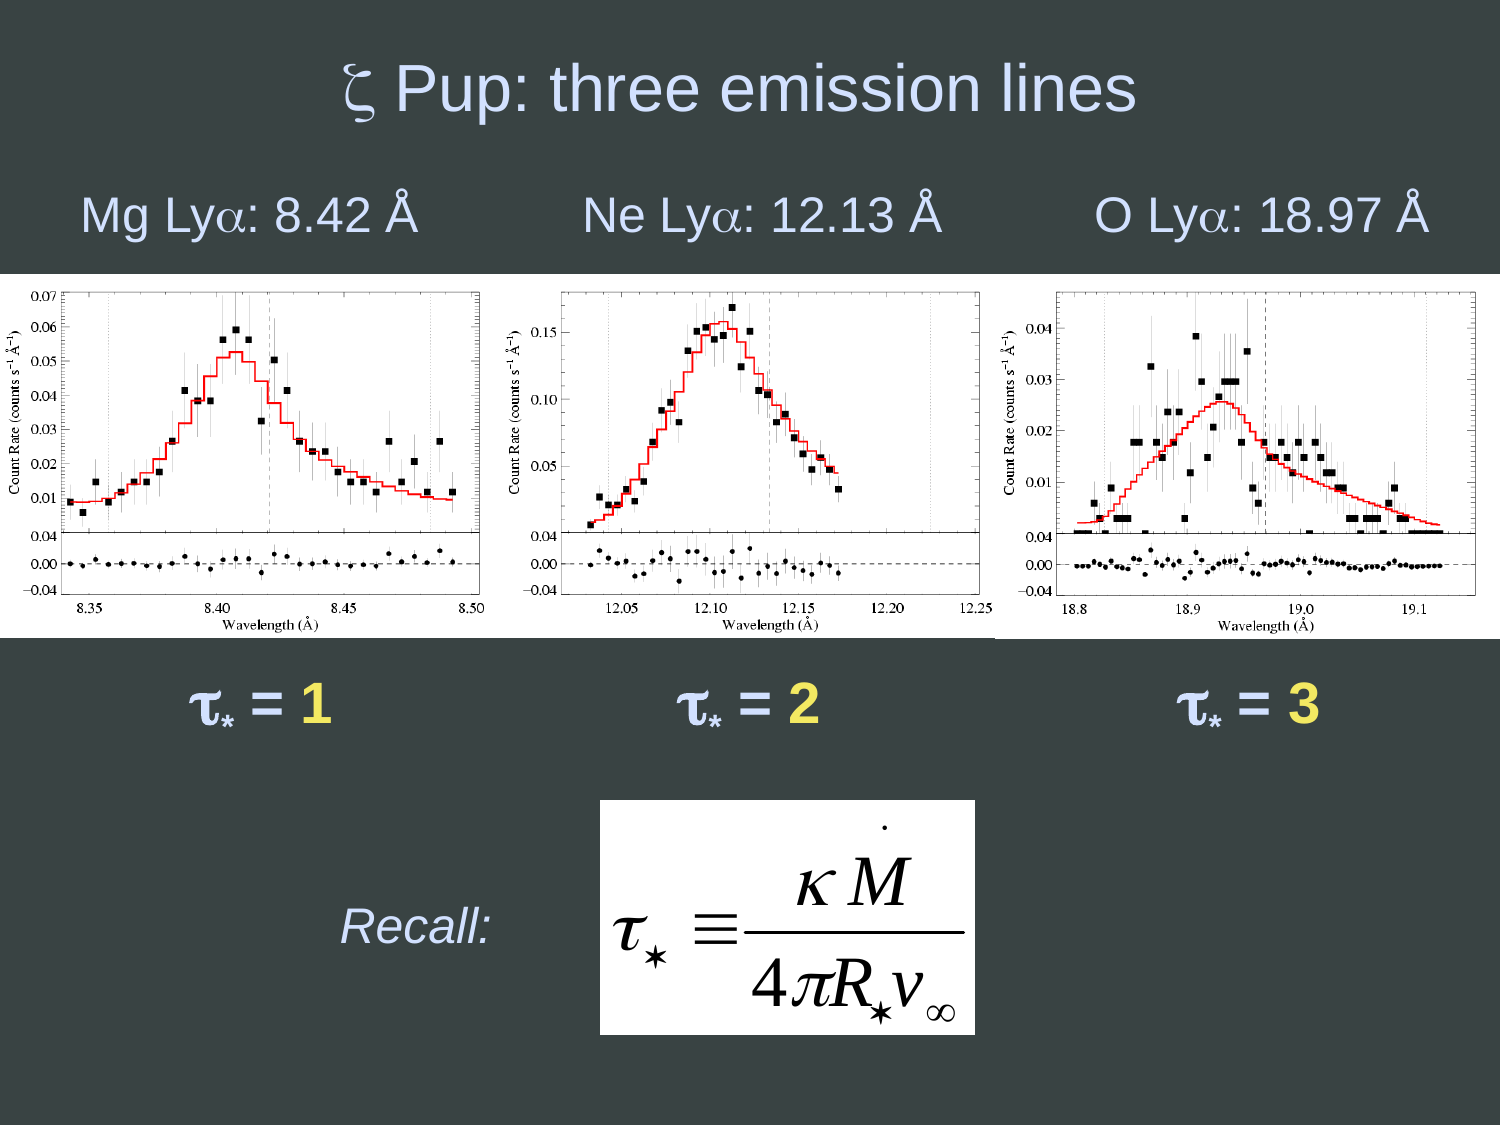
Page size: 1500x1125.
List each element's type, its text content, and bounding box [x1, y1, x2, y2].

text_box t* = 3 [1074, 649, 1425, 753]
picture [0, 274, 1500, 639]
text_box O Lya: 18.97 Å [1050, 174, 1475, 250]
text_box t* = 2 [575, 649, 925, 753]
text_box Recall: [324, 886, 594, 962]
text_box t* = 1 [87, 649, 438, 753]
text_box z Pup: three emission lines [99, 37, 1400, 133]
text_box Mg Lya: 8.42 Å [62, 174, 438, 250]
text_box Ne Lya: 12.13 Å [549, 174, 975, 250]
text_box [599, 799, 976, 1036]
